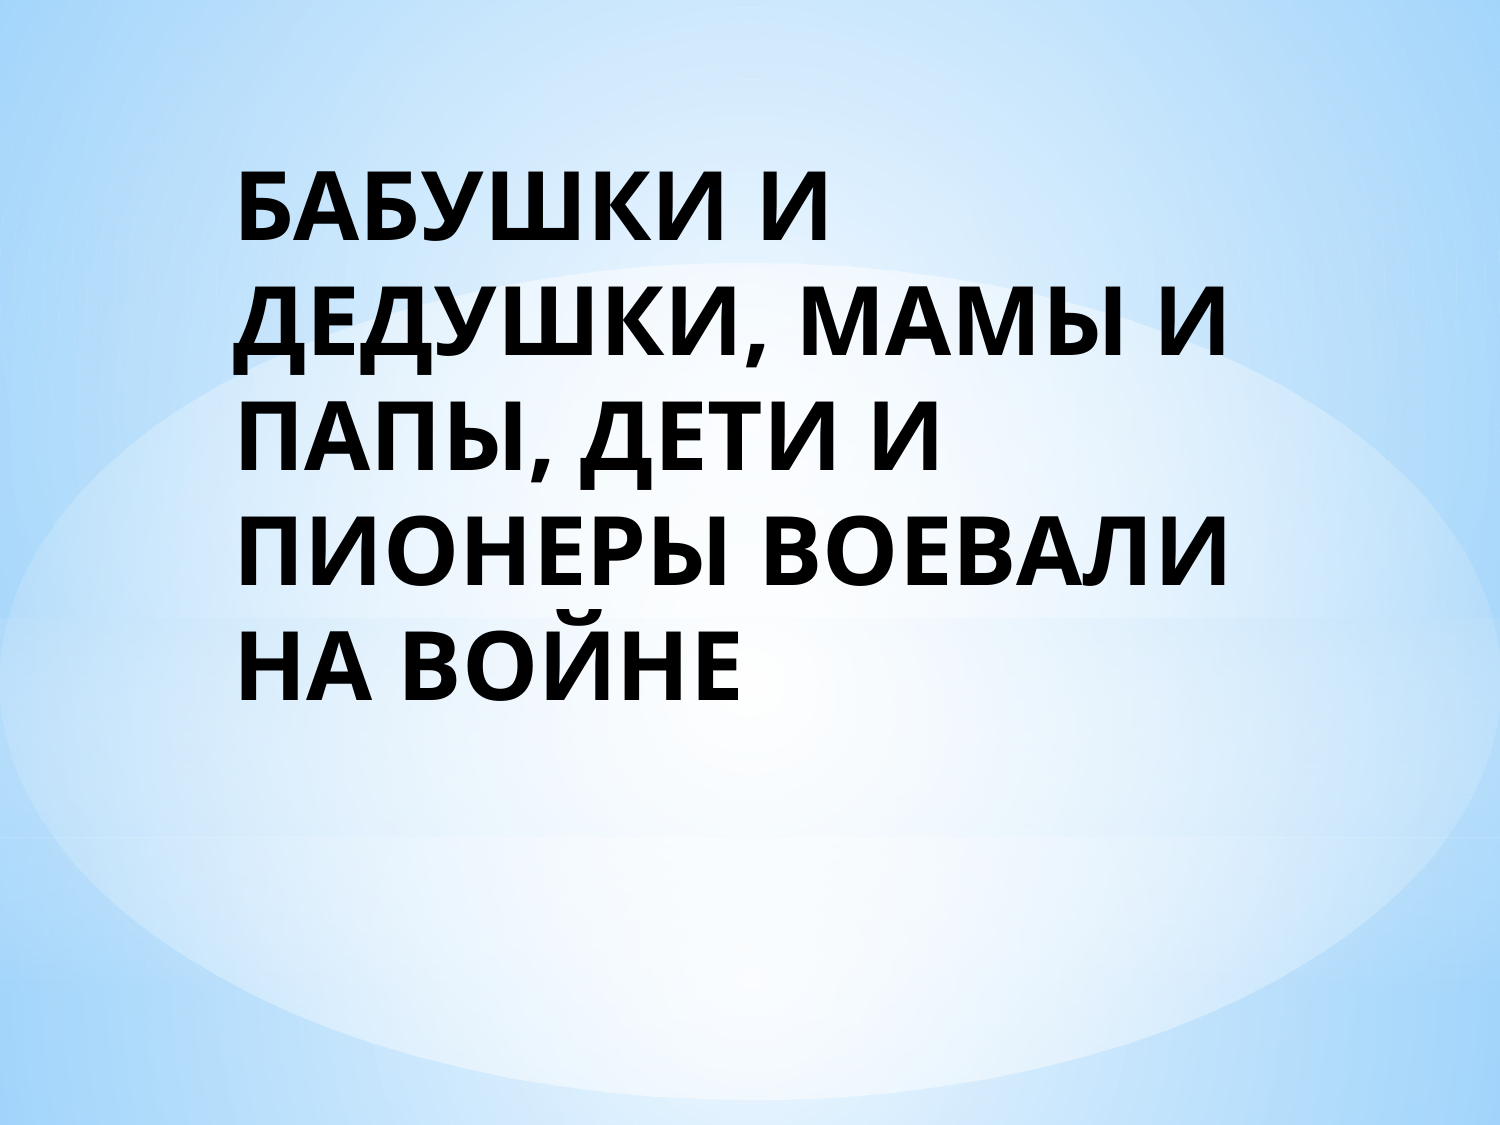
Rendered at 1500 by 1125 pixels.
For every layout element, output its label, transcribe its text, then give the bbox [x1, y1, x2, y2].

title БАБУШКИ И ДЕДУШКИ, МАМЫ И ПАПЫ, ДЕТИ И ПИОНЕРЫ ВОЕВАЛИ НА ВОЙНЕ [218, 137, 1287, 953]
